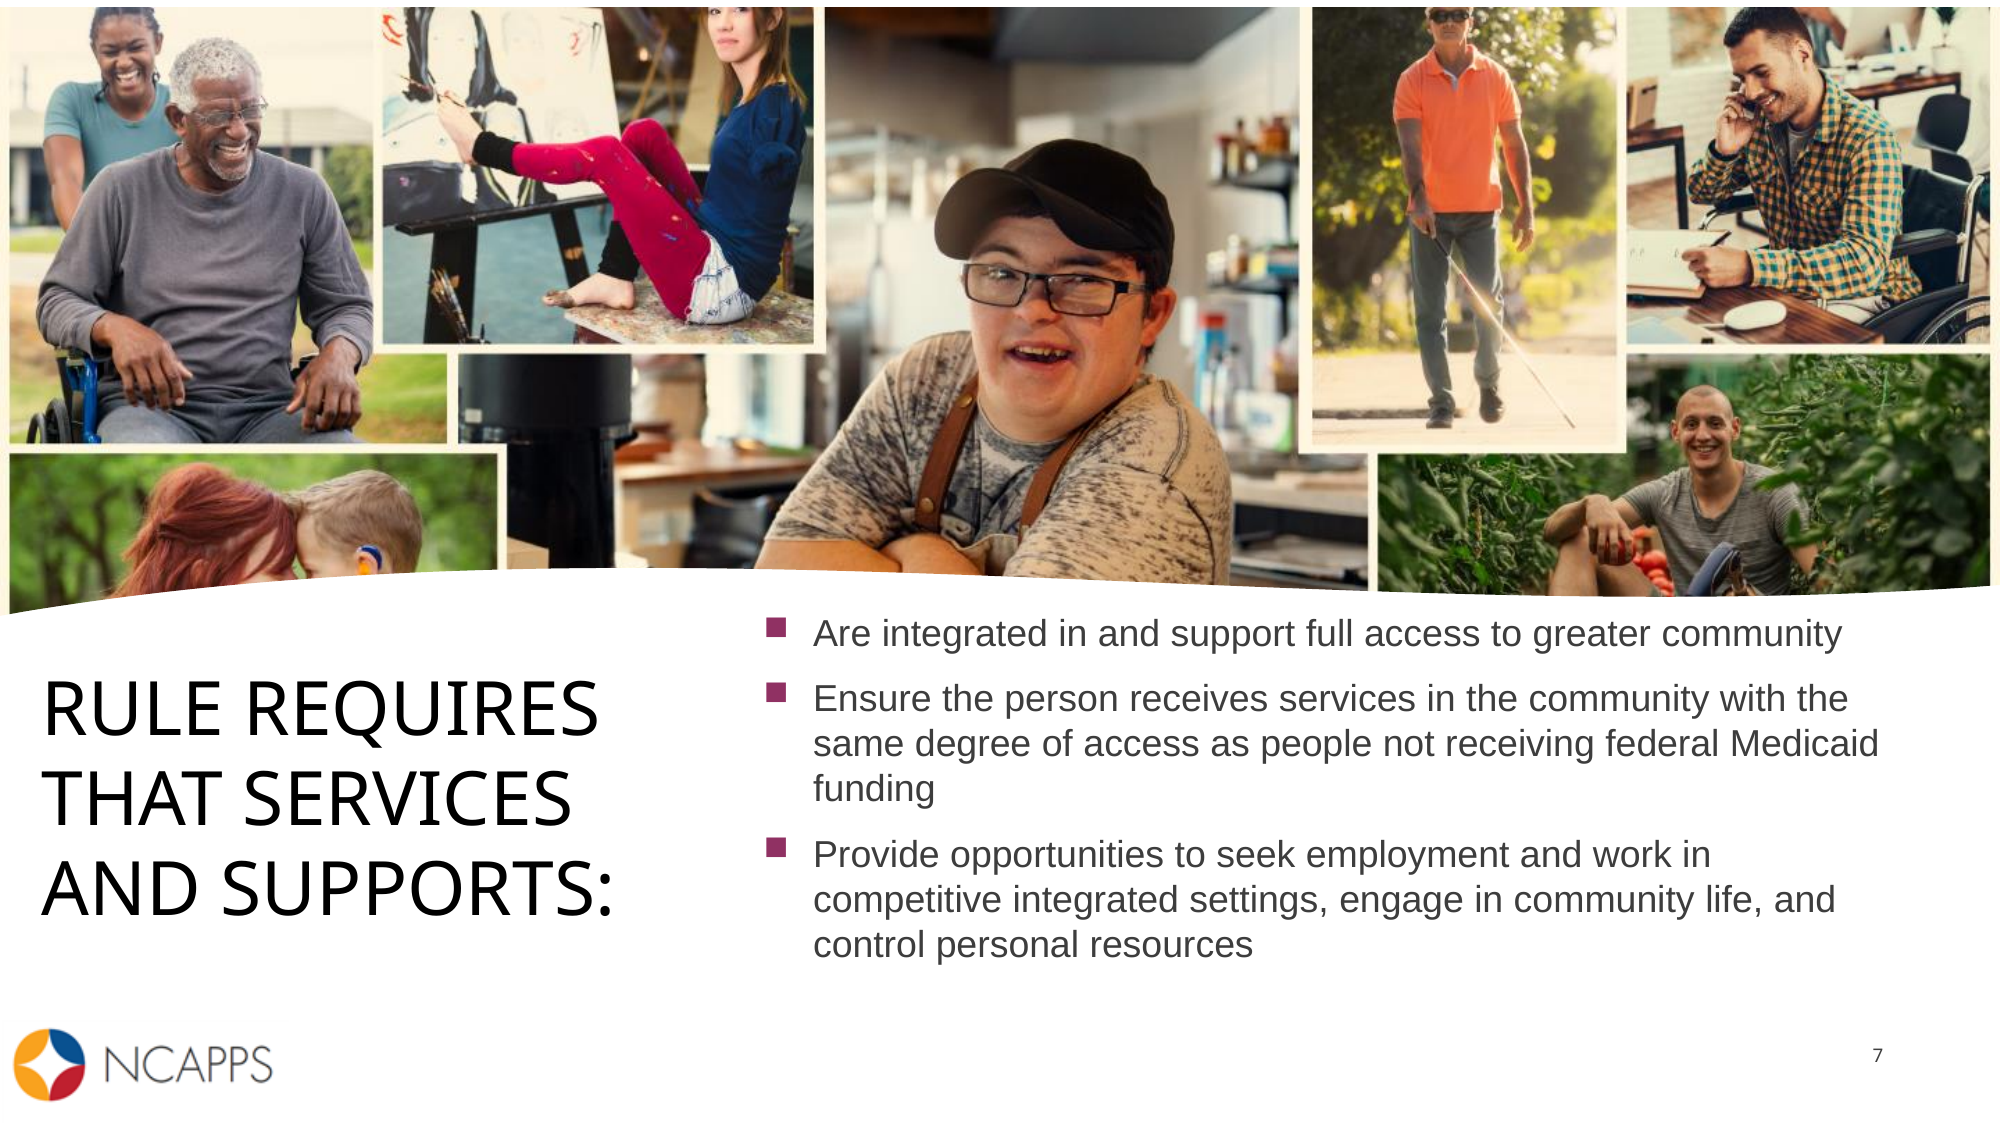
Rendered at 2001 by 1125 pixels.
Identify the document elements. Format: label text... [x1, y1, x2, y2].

list Are integrated in and support full access to greater community Ensure the person receives services in the community with the same degree of access as people not receiving federal Medicaid funding Provide opportunities to seek employment and work in competitive integrated settings, engage in community life, and control personal resources [747, 628, 1924, 989]
picture [1, 1020, 289, 1123]
title Rule Requires That Services and Supports: [26, 628, 748, 997]
picture [0, 6, 2000, 617]
slide_number 7 [1448, 1026, 1899, 1086]
